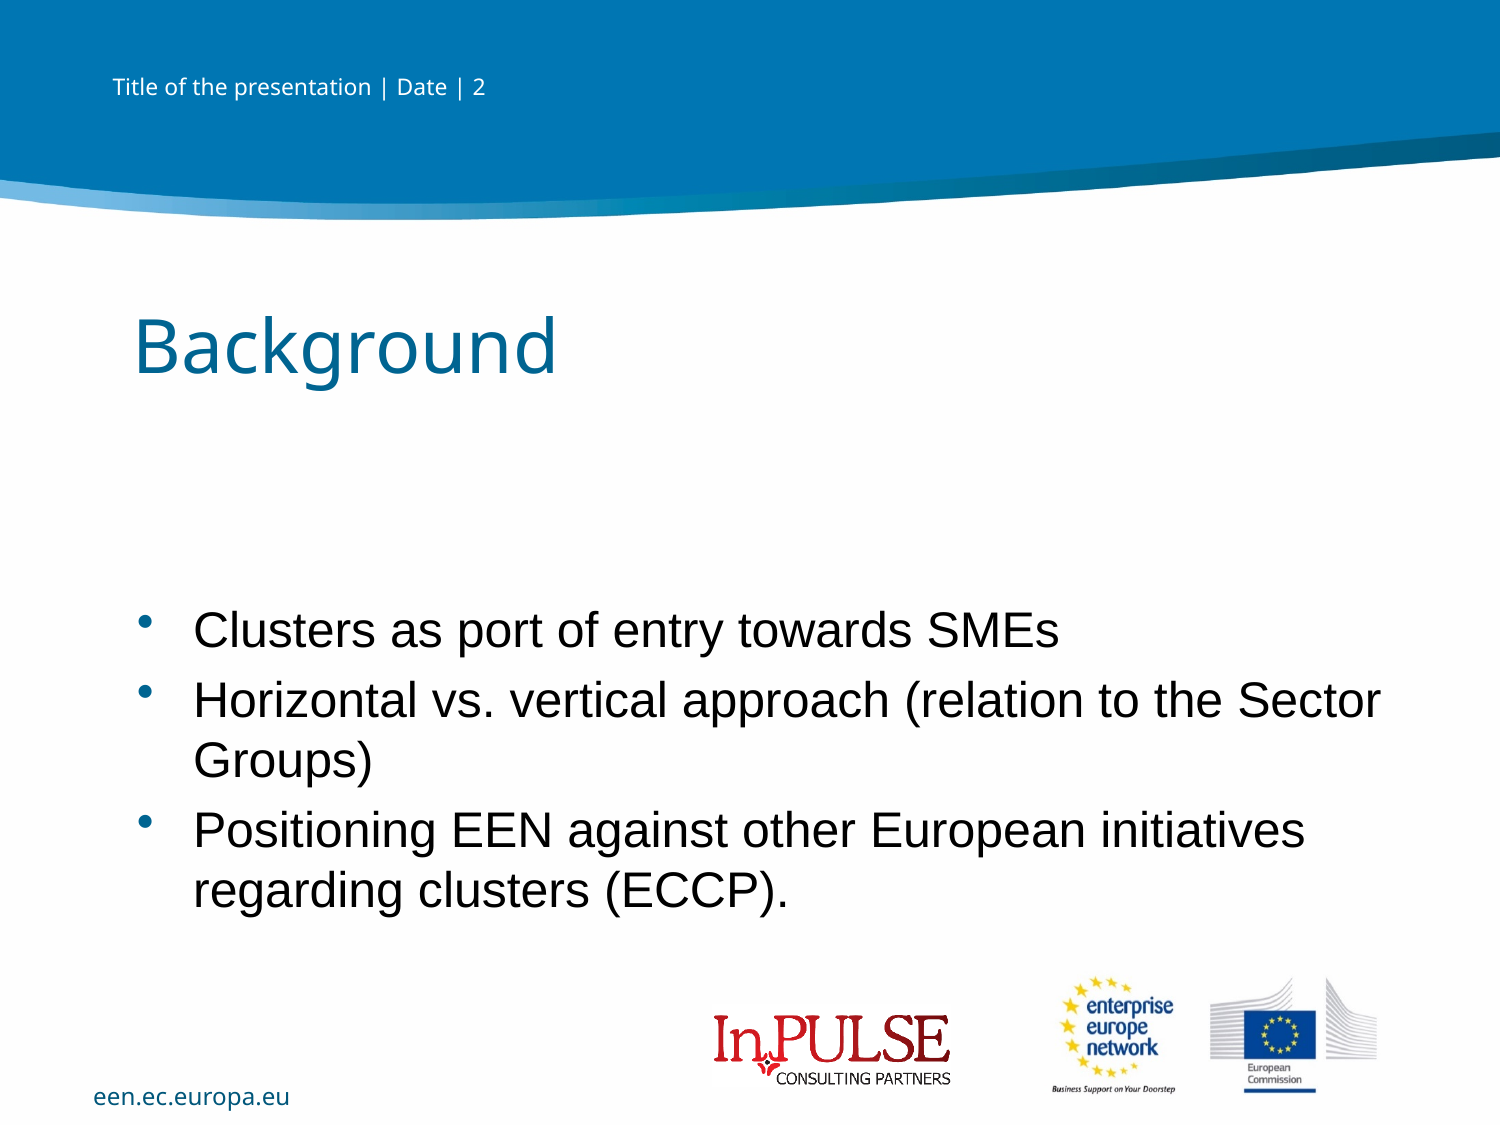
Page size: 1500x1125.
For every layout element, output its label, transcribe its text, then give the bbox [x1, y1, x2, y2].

text_box Clusters as port of entry towards SMEs Horizontal vs. vertical approach (relation to the Sector Groups) Positioning EEN against other European initiatives regarding clusters (ECCP). [136, 597, 1394, 882]
picture [0, 157, 1500, 1125]
table_header Title of the presentation | Date | 2 [113, 65, 1025, 108]
text_box Background [118, 290, 1394, 382]
